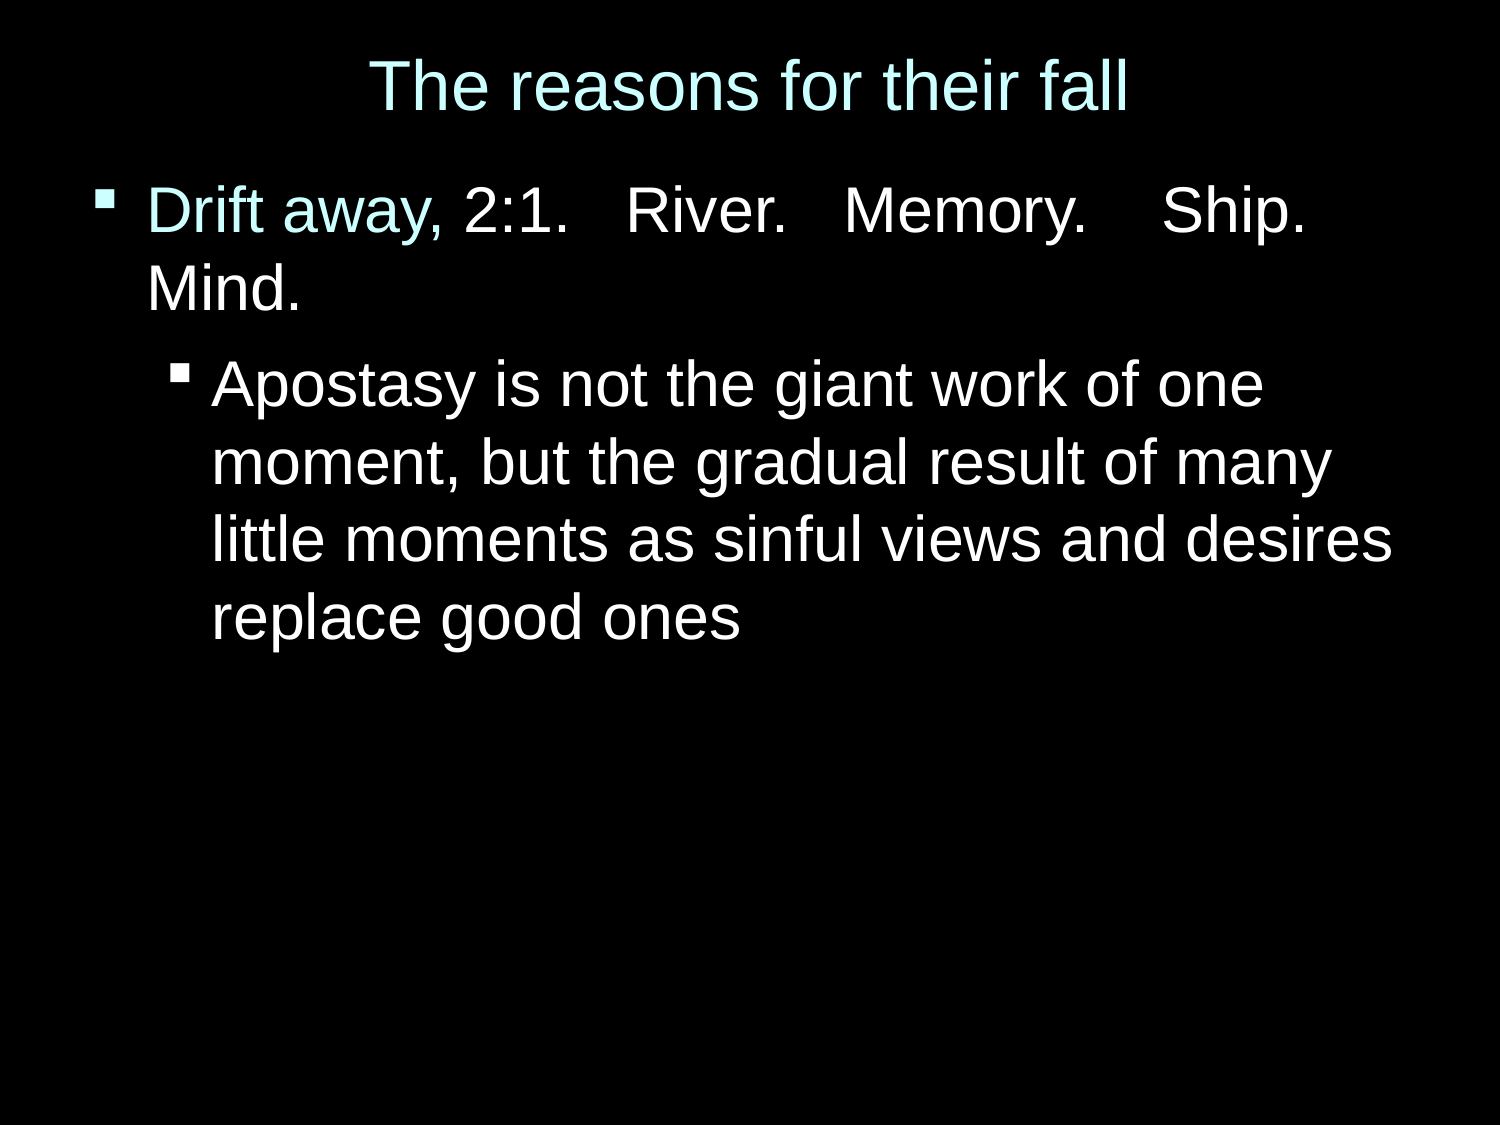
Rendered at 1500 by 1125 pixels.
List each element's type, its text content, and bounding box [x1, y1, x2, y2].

title The reasons for their fall [75, 9, 1425, 155]
list Drift away, 2:1. River. Memory. Ship. Mind. Apostasy is not the giant work of one moment, but the gradual result of many little moments as sinful views and desires replace good ones [75, 160, 1425, 1044]
